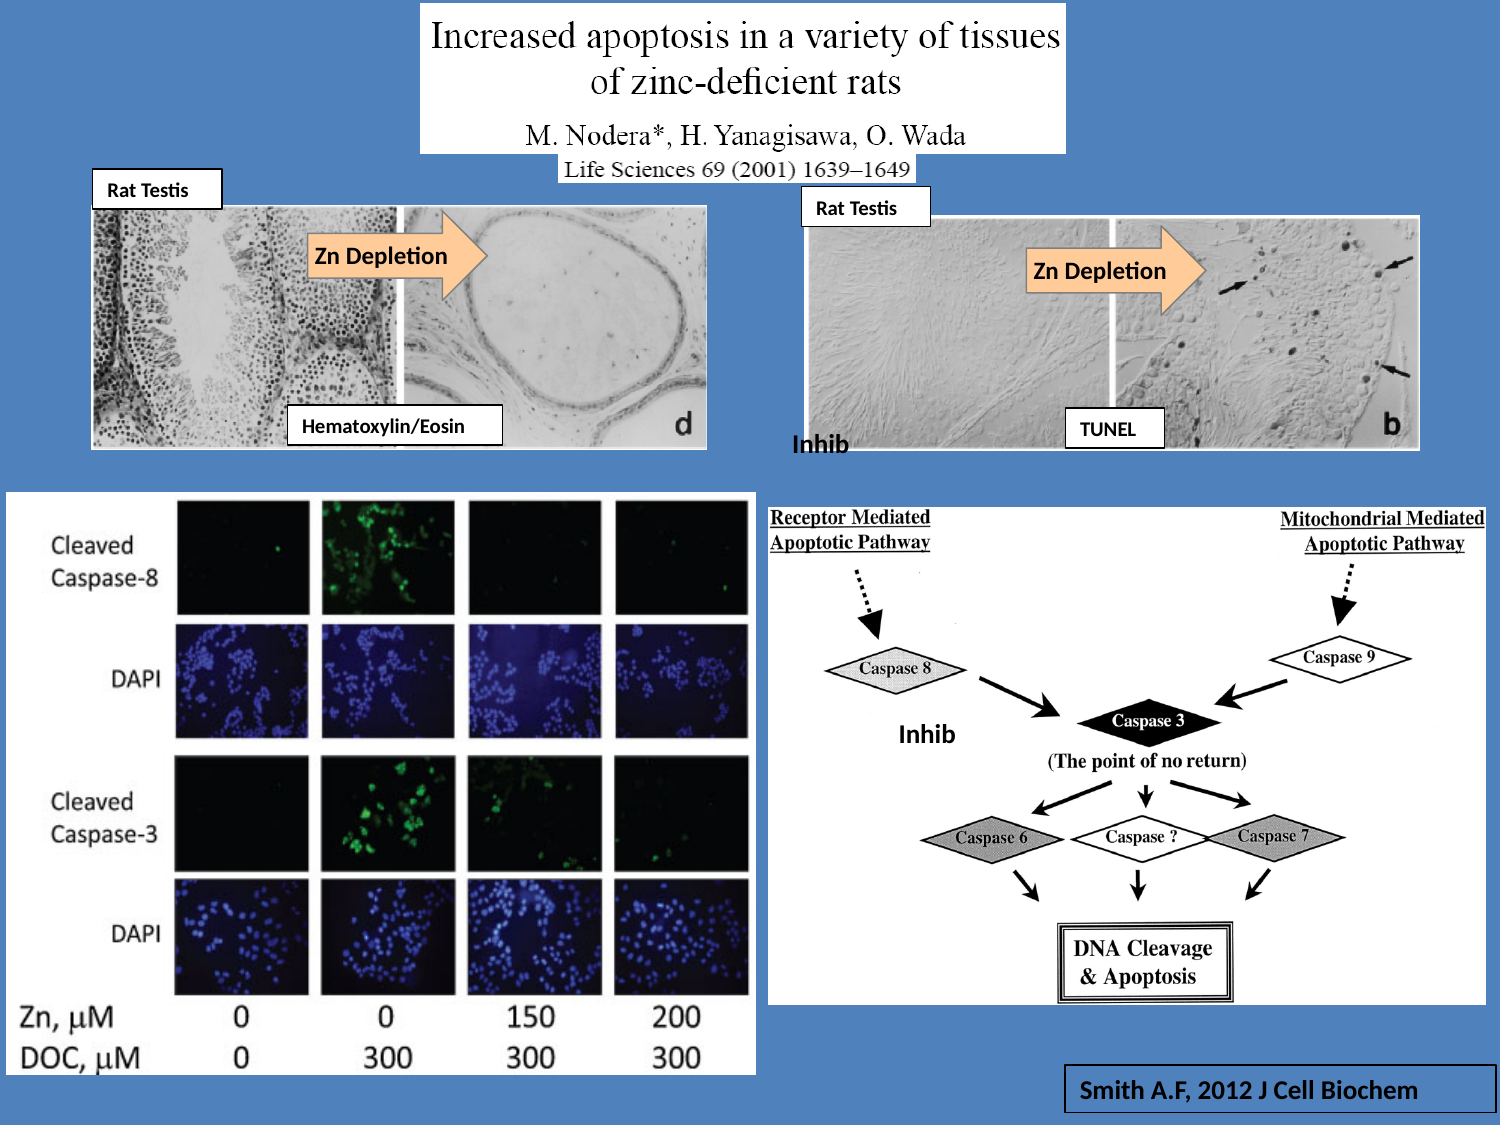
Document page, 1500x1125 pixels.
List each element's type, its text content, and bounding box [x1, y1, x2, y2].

picture [804, 215, 1420, 451]
text_box Rat Testis [801, 186, 931, 217]
picture [91, 205, 707, 451]
text_box Smith A.F, 2012 J Cell Biochem [1065, 1065, 1496, 1113]
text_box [1018, 225, 1207, 316]
picture [419, 2, 1066, 184]
picture [767, 507, 1486, 1006]
text_box Inhib [778, 420, 870, 465]
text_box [299, 210, 488, 301]
text_box Rat Testis [92, 169, 222, 204]
picture [6, 492, 756, 1075]
